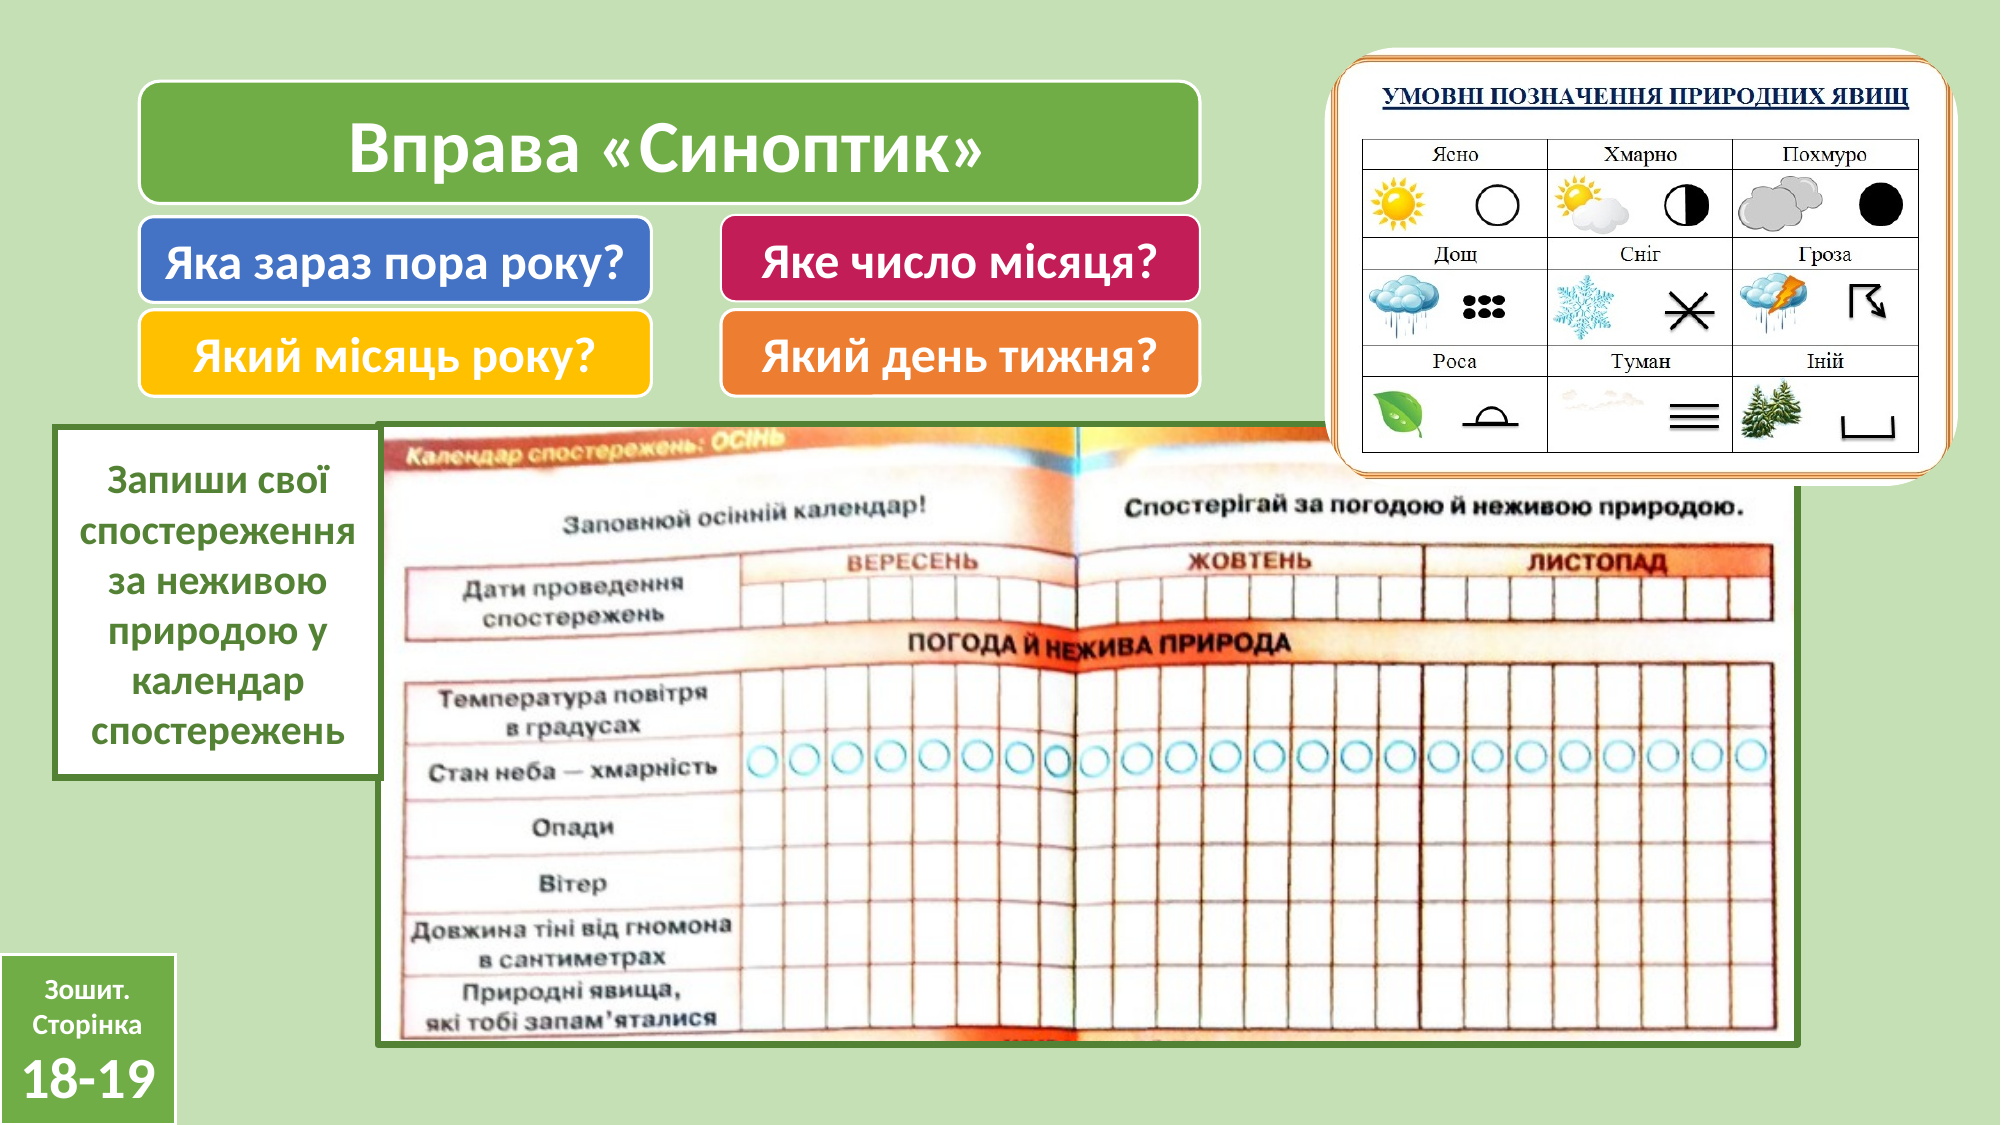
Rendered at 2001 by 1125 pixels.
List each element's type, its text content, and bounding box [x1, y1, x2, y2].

text_box Запиши свої спостереження за неживою природою у календар спостережень [54, 426, 382, 779]
text_box Який місяць року? [137, 308, 653, 398]
text_box Яке число місяця? [719, 213, 1201, 303]
text_box Яка зараз пора року? [137, 215, 653, 304]
text_box Вправа «Синоптик» [137, 79, 1202, 206]
text_box Який день тижня? [719, 308, 1202, 398]
picture [380, 47, 1958, 1042]
text_box Зошит. Сторінка 18-19 [0, 953, 177, 1125]
